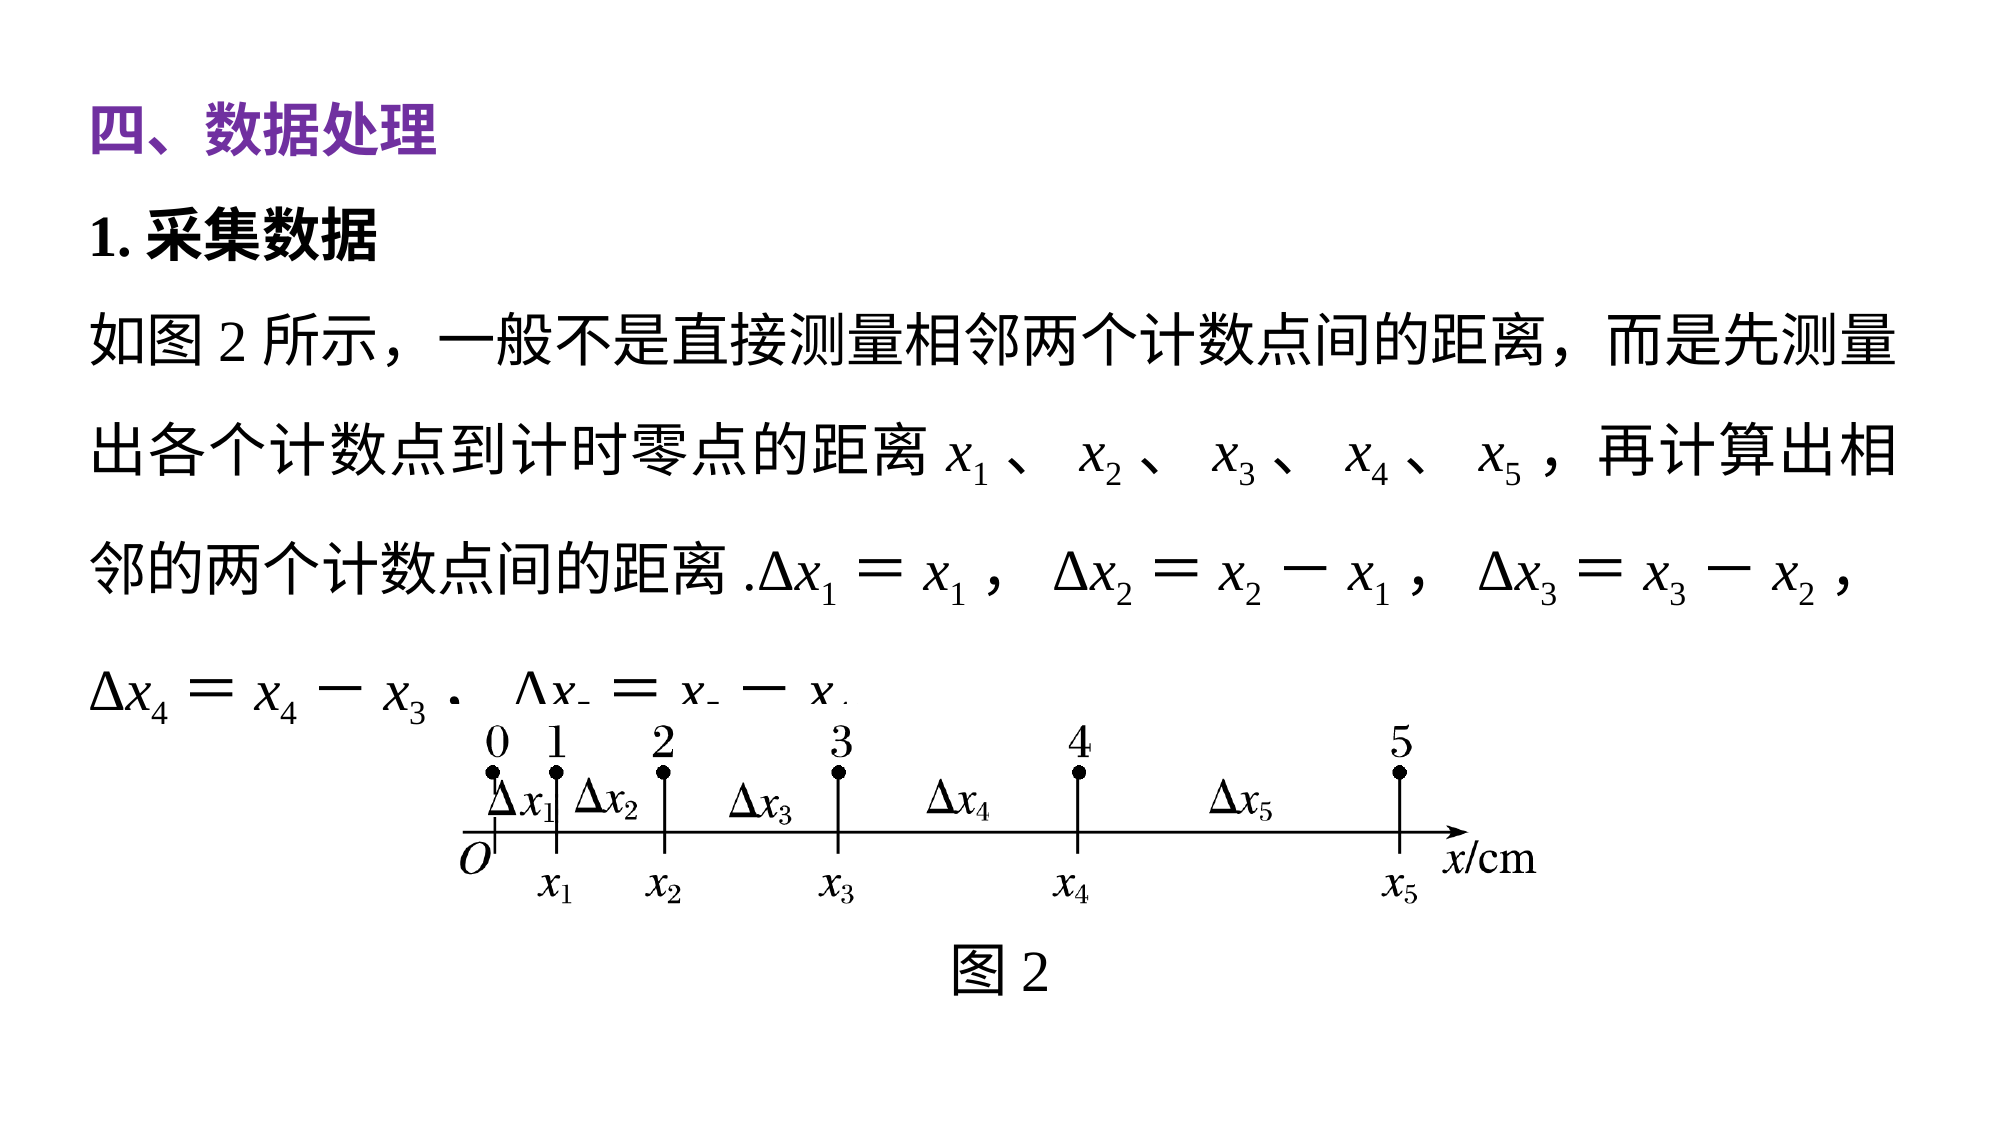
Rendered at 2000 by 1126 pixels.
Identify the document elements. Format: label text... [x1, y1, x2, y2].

text_box 图2 [934, 925, 1066, 1011]
text_box 四、数据处理 1.采集数据 如图2所示，一般不是直接测量相邻两个计数点间的距离，而是先测量出各个计数点到计时零点的距离x1、x2、x3、x4、x5，再计算出相邻的两个计数点间的距离.Δx1＝x1，Δx2＝x2－x1，Δx3＝x3－x2，Δx4＝x4－x3，Δx5＝x5－x4. [73, 50, 1913, 739]
picture [440, 704, 1559, 911]
